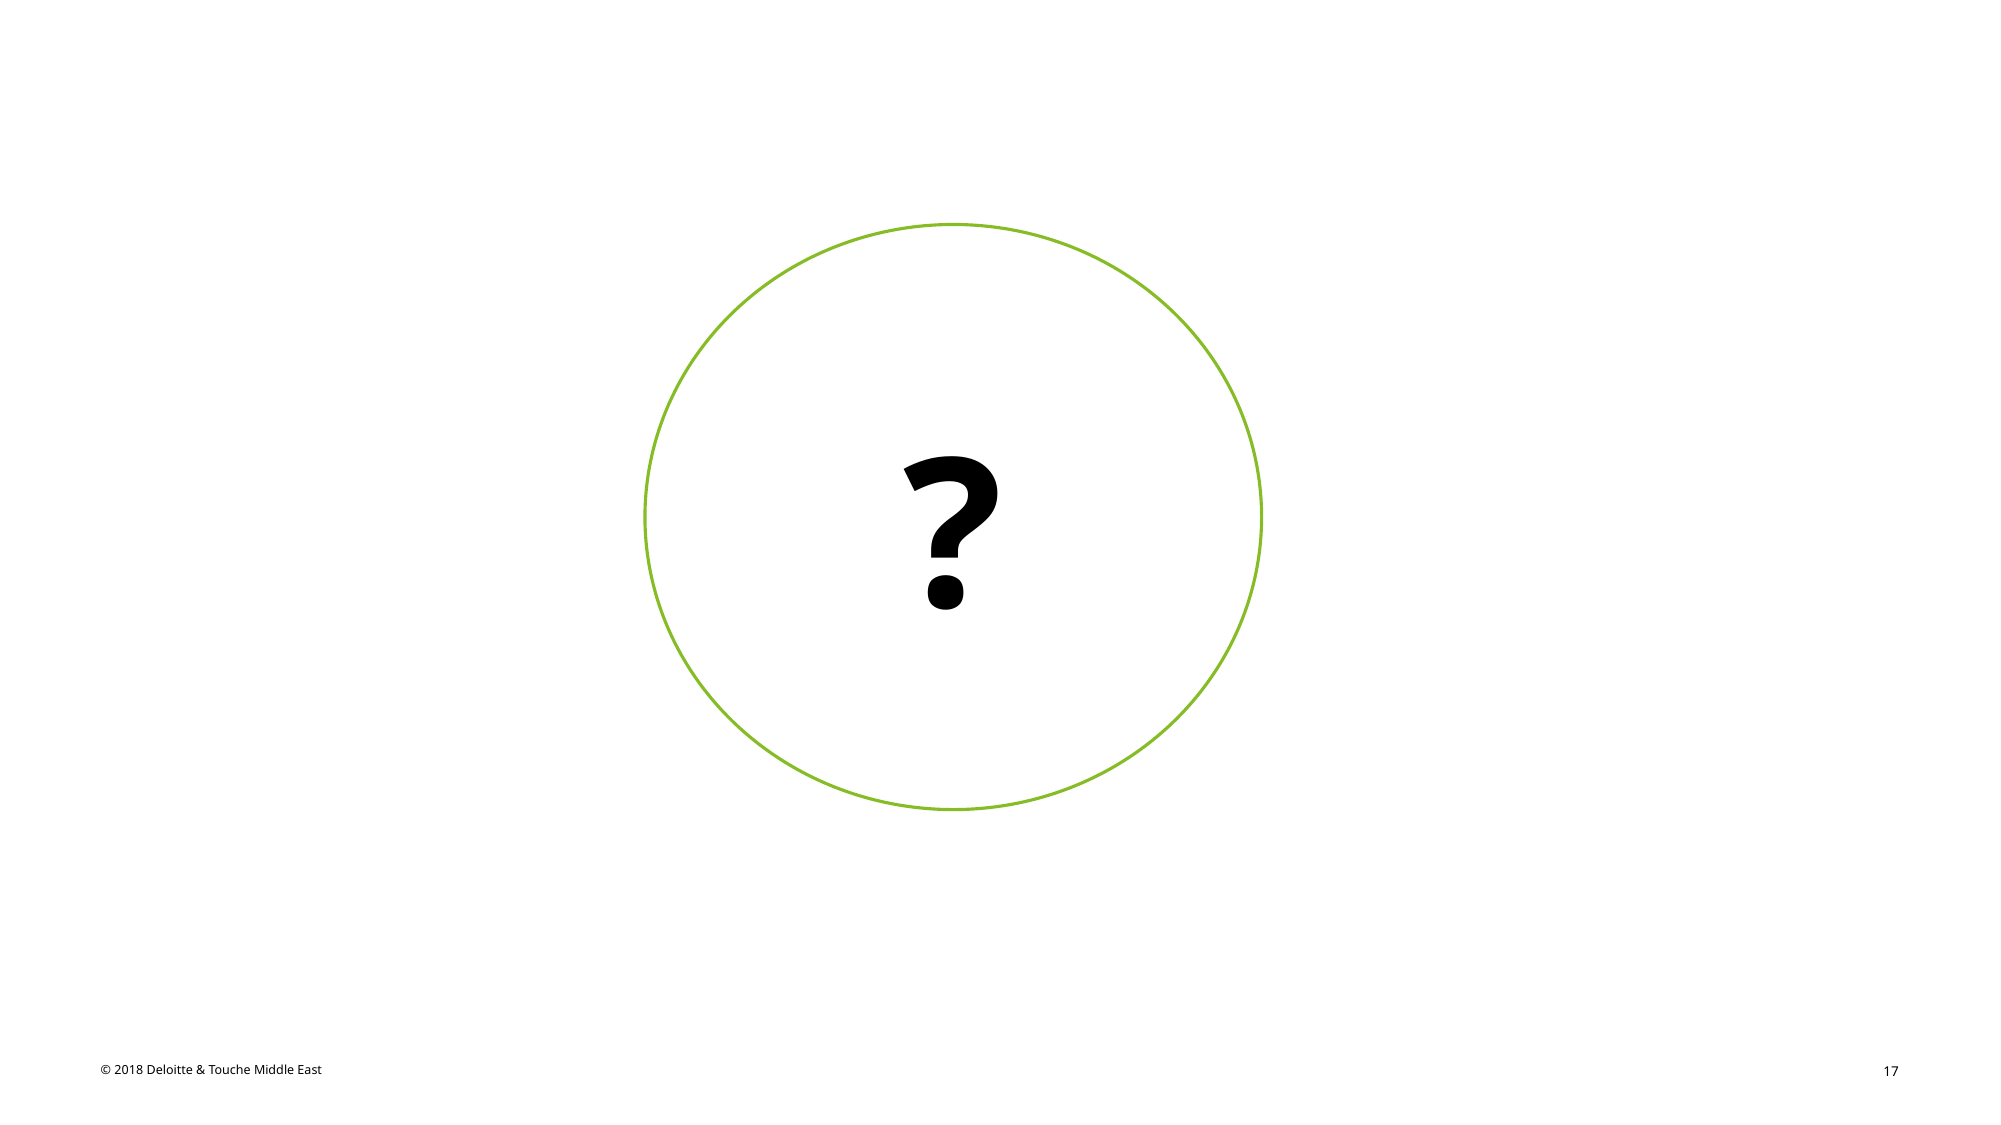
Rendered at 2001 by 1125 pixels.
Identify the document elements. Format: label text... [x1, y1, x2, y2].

text_box ? [644, 224, 1262, 810]
